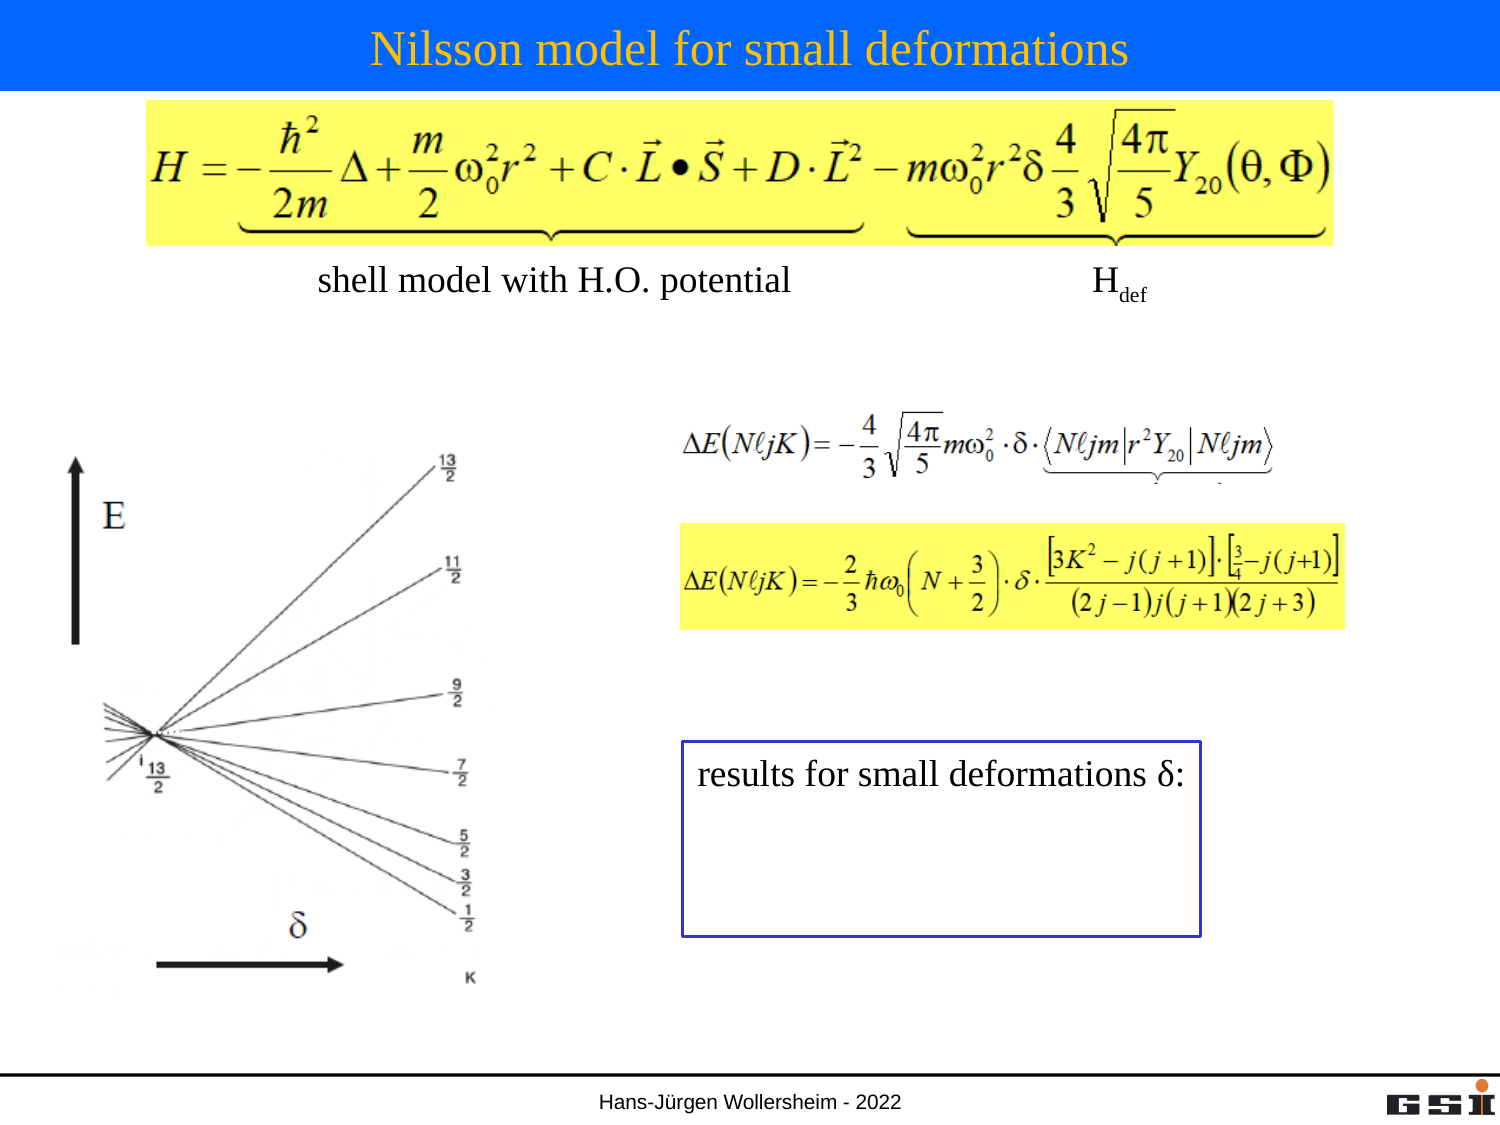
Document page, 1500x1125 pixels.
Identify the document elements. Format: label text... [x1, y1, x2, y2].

text_box shell model with H.O. potential [303, 255, 808, 308]
picture [680, 523, 1345, 630]
picture [1387, 1079, 1495, 1115]
title Nilsson model for small deformations [0, 0, 1500, 91]
text_box Hdef [1077, 255, 1163, 314]
picture [52, 408, 499, 1010]
picture [146, 100, 1337, 246]
picture [680, 405, 1277, 484]
